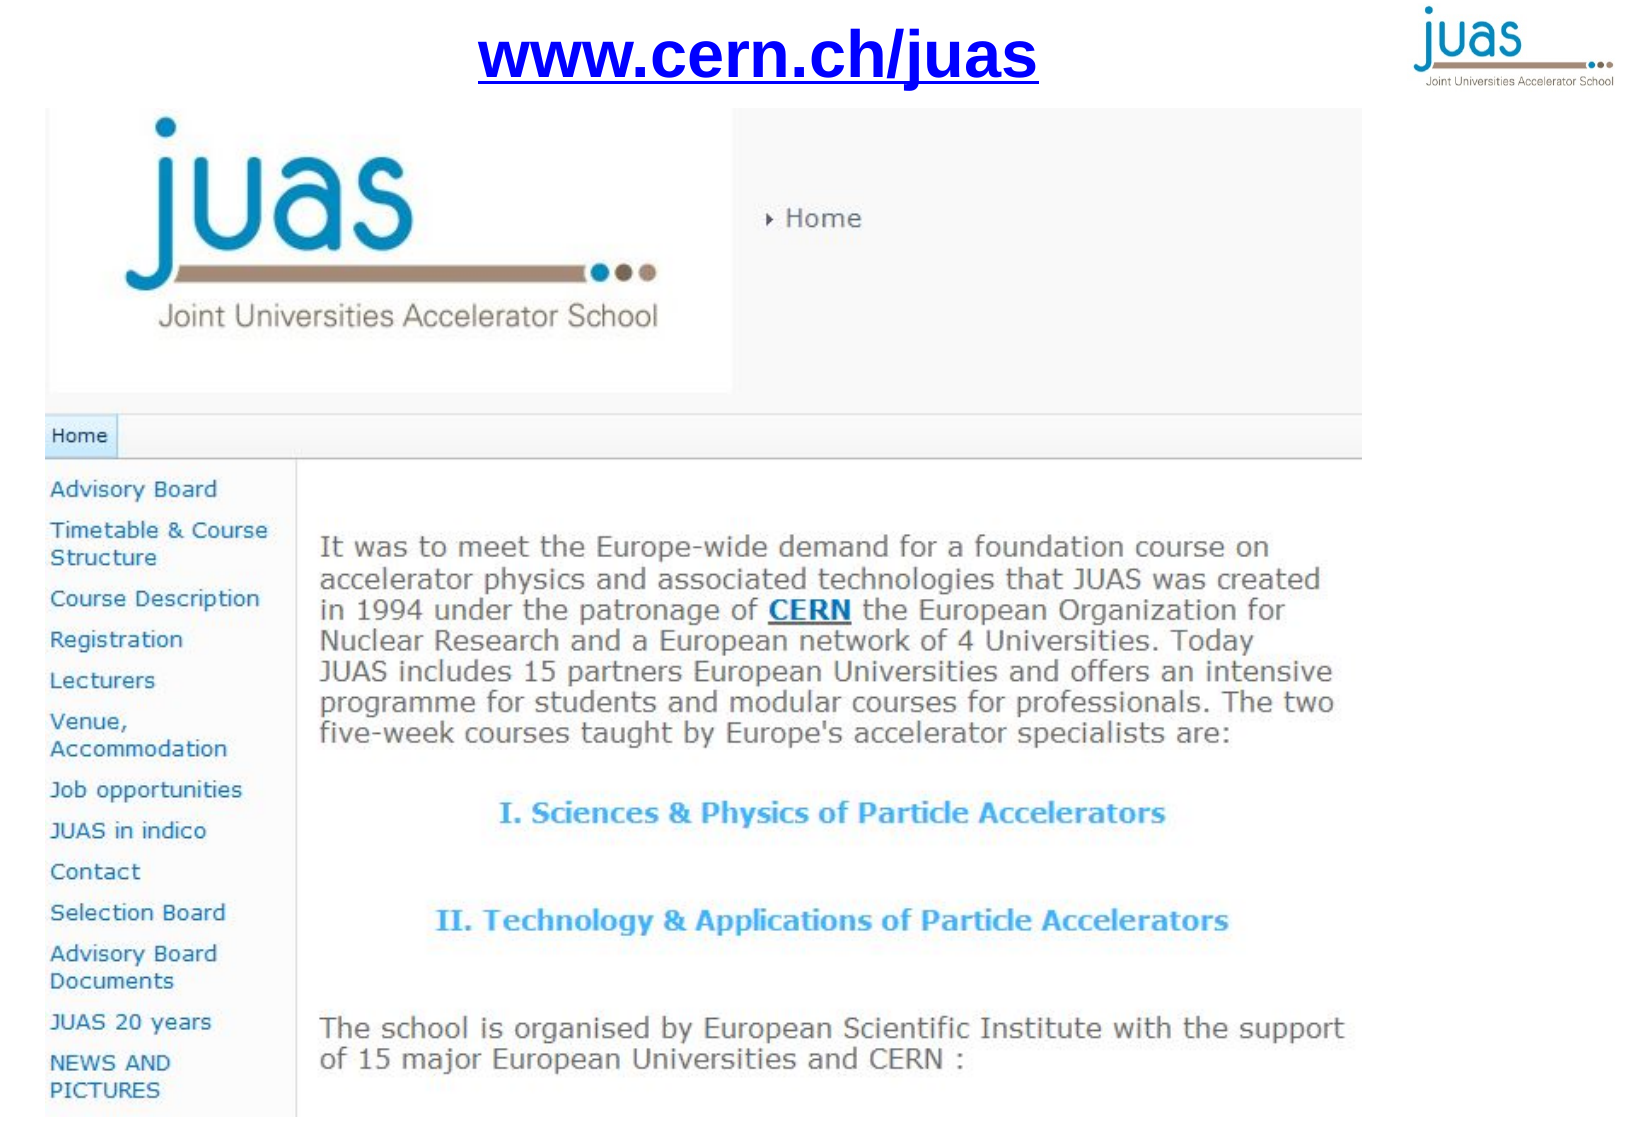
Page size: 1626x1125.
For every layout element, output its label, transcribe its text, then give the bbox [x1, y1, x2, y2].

text_box www.cern.ch/juas [362, 3, 1156, 98]
picture [1404, 0, 1625, 99]
picture [45, 108, 1362, 1117]
